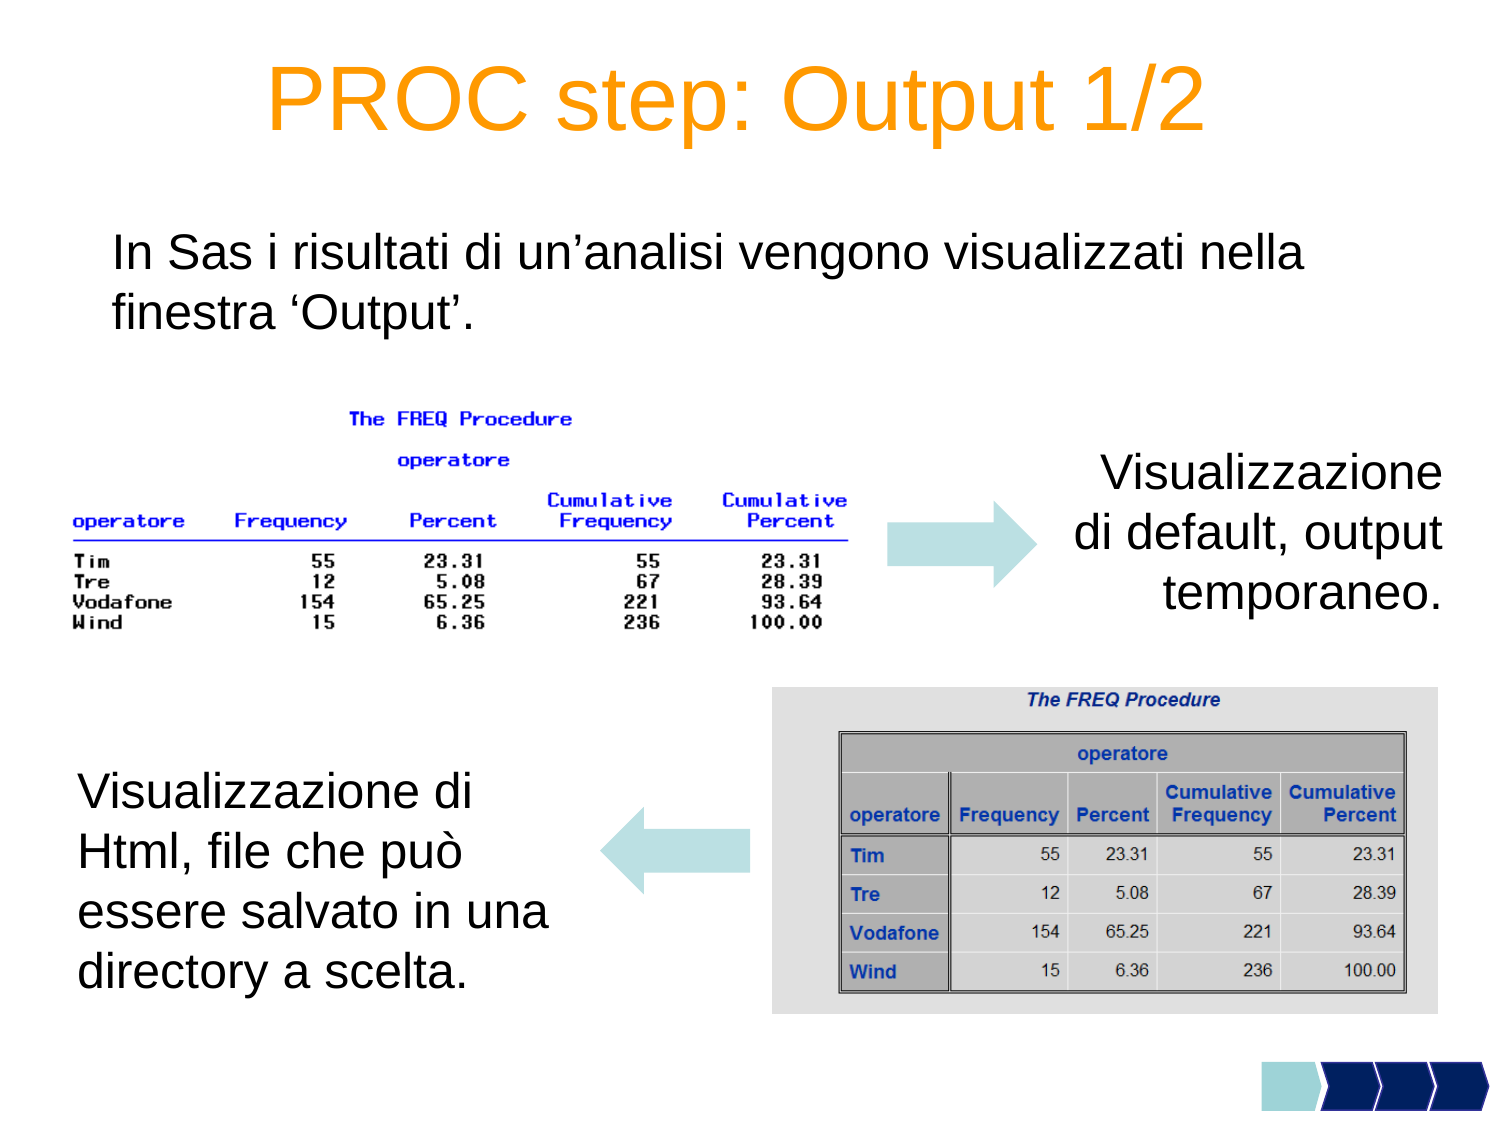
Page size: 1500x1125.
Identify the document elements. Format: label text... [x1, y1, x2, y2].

text_box [1321, 1062, 1380, 1111]
title PROC step: Output 1/2 [62, 24, 1413, 163]
text_box [1262, 1062, 1321, 1111]
text_box [600, 806, 751, 895]
picture [771, 687, 1438, 1015]
picture [25, 410, 926, 638]
text_box [930, 500, 1038, 589]
text_box Visualizzazione di Html, file che può essere salvato in una directory a scelta. [62, 751, 575, 1007]
text_box [1375, 1062, 1434, 1111]
text_box [1430, 1062, 1489, 1111]
text_box In Sas i risultati di un’analisi vengono visualizzati nella finestra ‘Output’. [96, 212, 1460, 348]
text_box Visualizzazione di default, output temporaneo. [1043, 432, 1458, 628]
